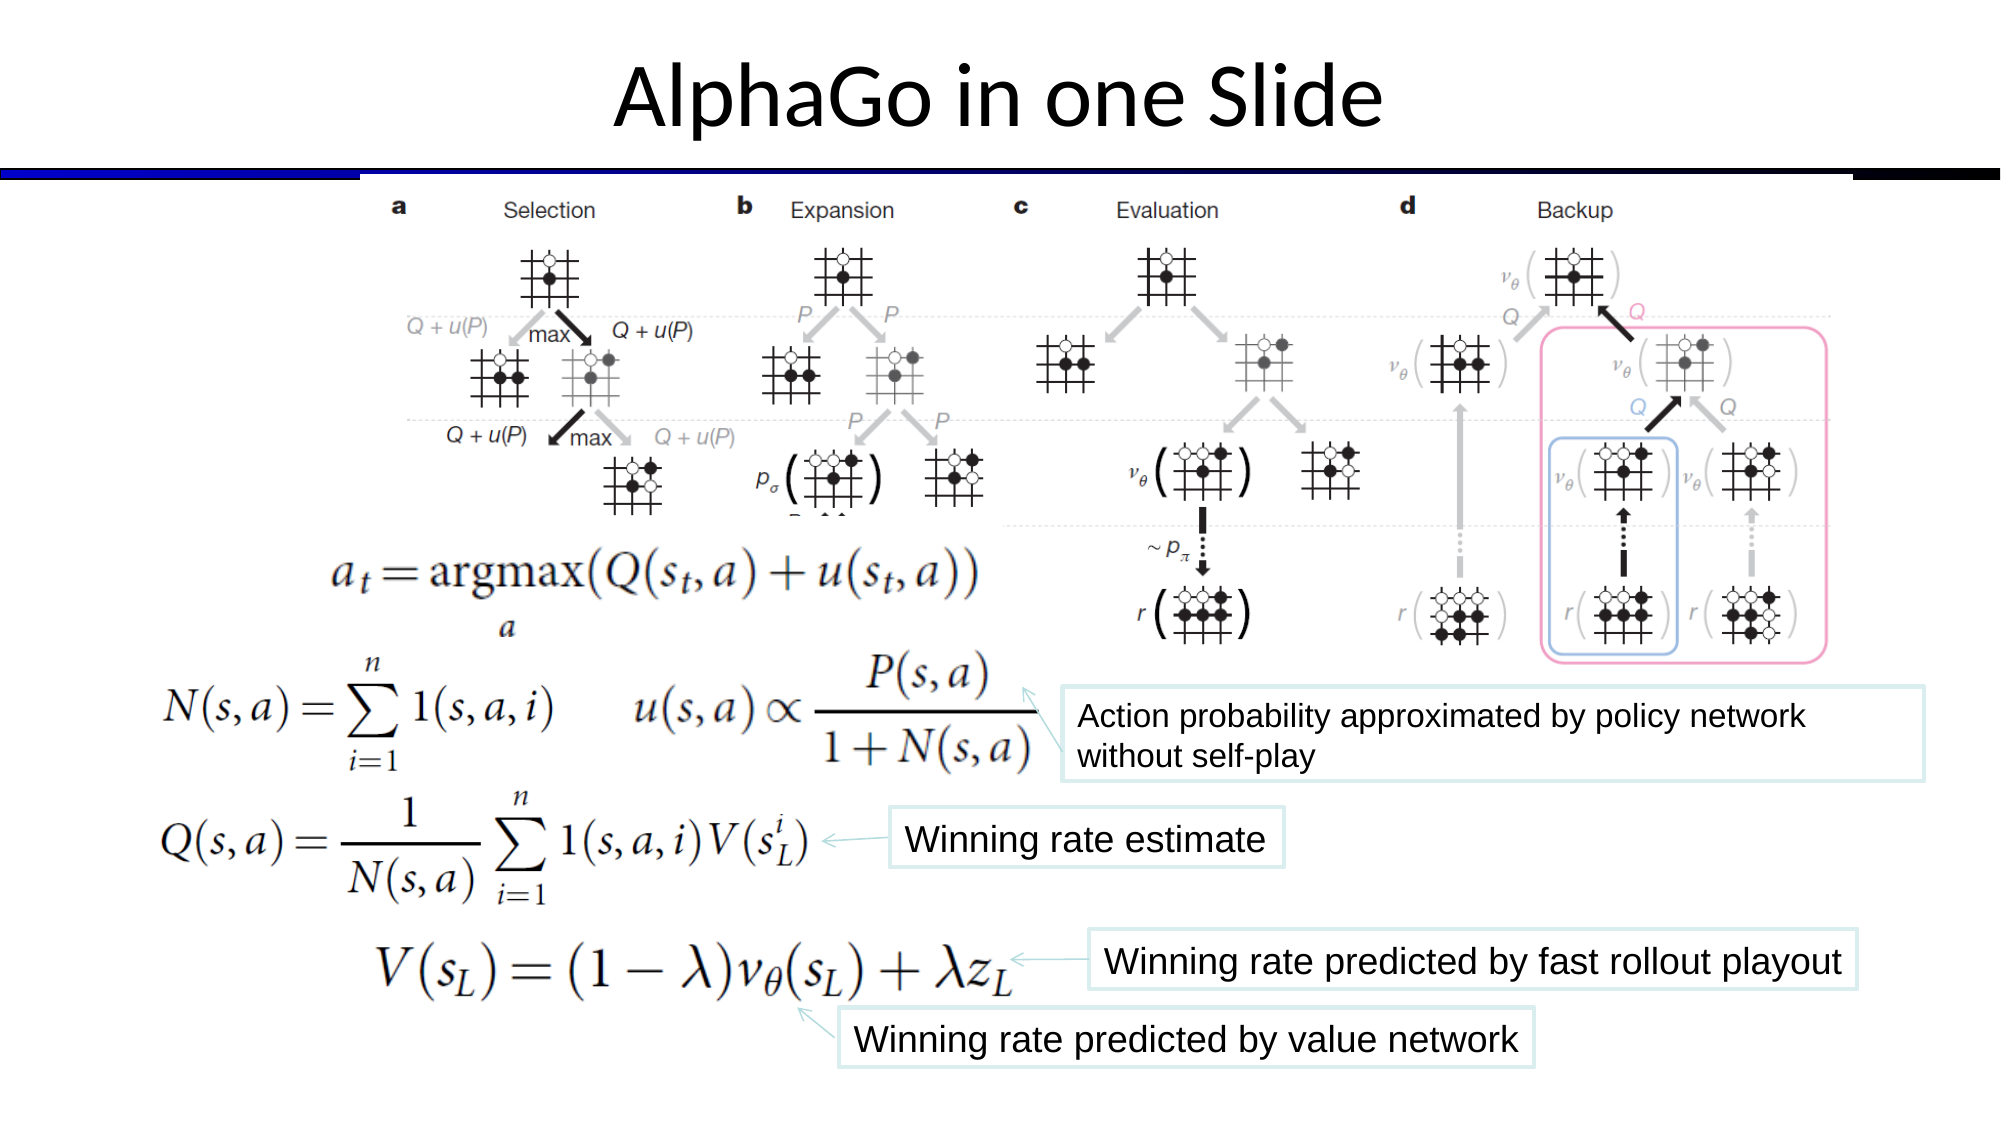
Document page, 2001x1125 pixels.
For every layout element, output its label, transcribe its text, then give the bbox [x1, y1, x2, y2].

title AlphaGo in one Slide [0, 0, 2000, 184]
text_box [796, 1007, 1539, 1069]
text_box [1009, 928, 1863, 991]
picture [142, 174, 1853, 1038]
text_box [1021, 686, 1925, 778]
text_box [821, 807, 1285, 869]
